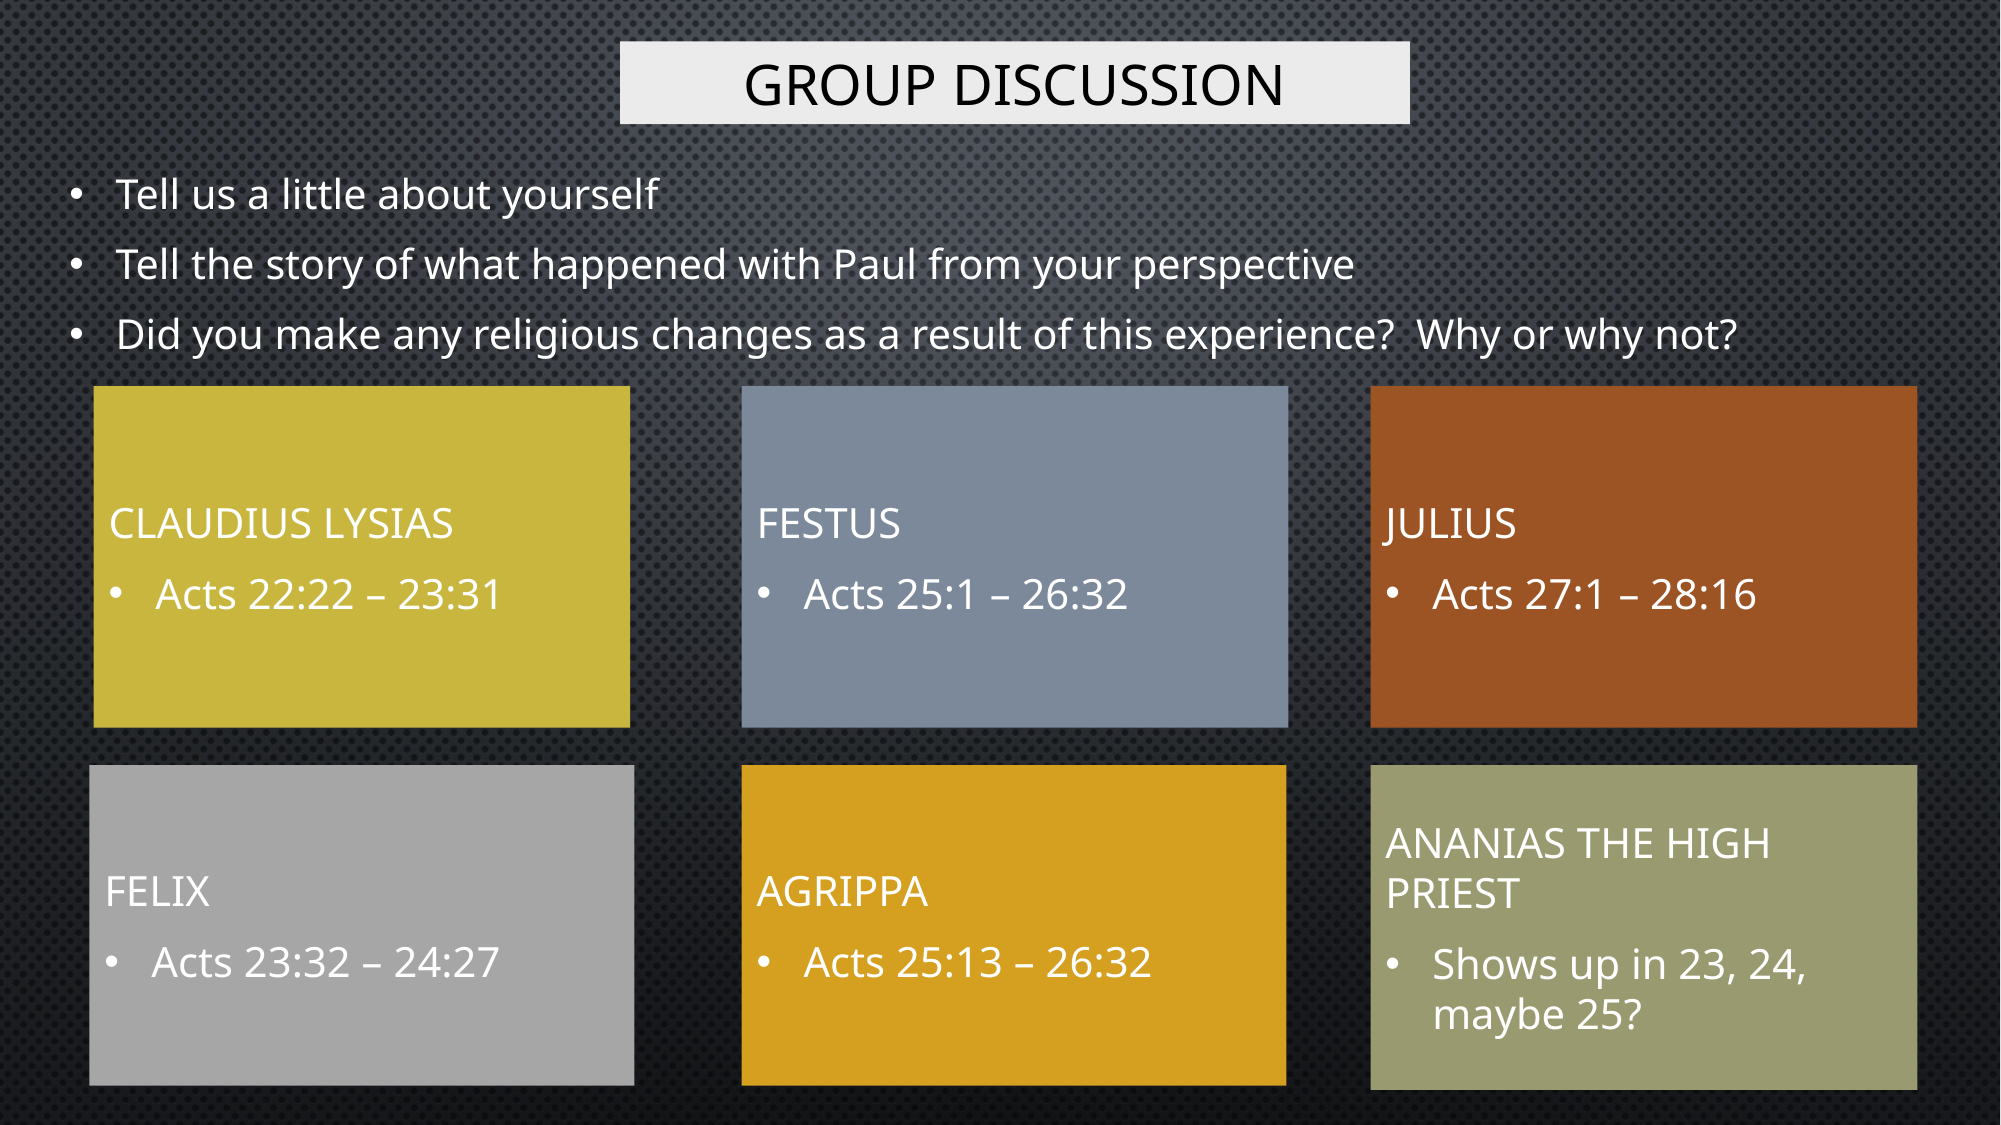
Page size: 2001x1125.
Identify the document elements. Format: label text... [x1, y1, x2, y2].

text_box CLAUDIUS LYSIAS Acts 22:22 – 23:31 [93, 386, 631, 728]
title GROUP DISCUSSION [620, 41, 1410, 125]
text_box ANANIAS THE HIGH PRIEST Shows up in 23, 24, maybe 25? [1370, 765, 1918, 1090]
text_box JULIUS Acts 27:1 – 28:16 [1370, 386, 1918, 728]
list Tell us a little about yourself Tell the story of what happened with Paul from your perspective Did you make any religious changes as a result of this experience? Why or why not? [54, 160, 1976, 366]
text_box FELIX Acts 23:32 – 24:27 [89, 765, 635, 1086]
text_box AGRIPPA Acts 25:13 – 26:32 [741, 765, 1287, 1086]
text_box FESTUS Acts 25:1 – 26:32 [741, 386, 1289, 728]
